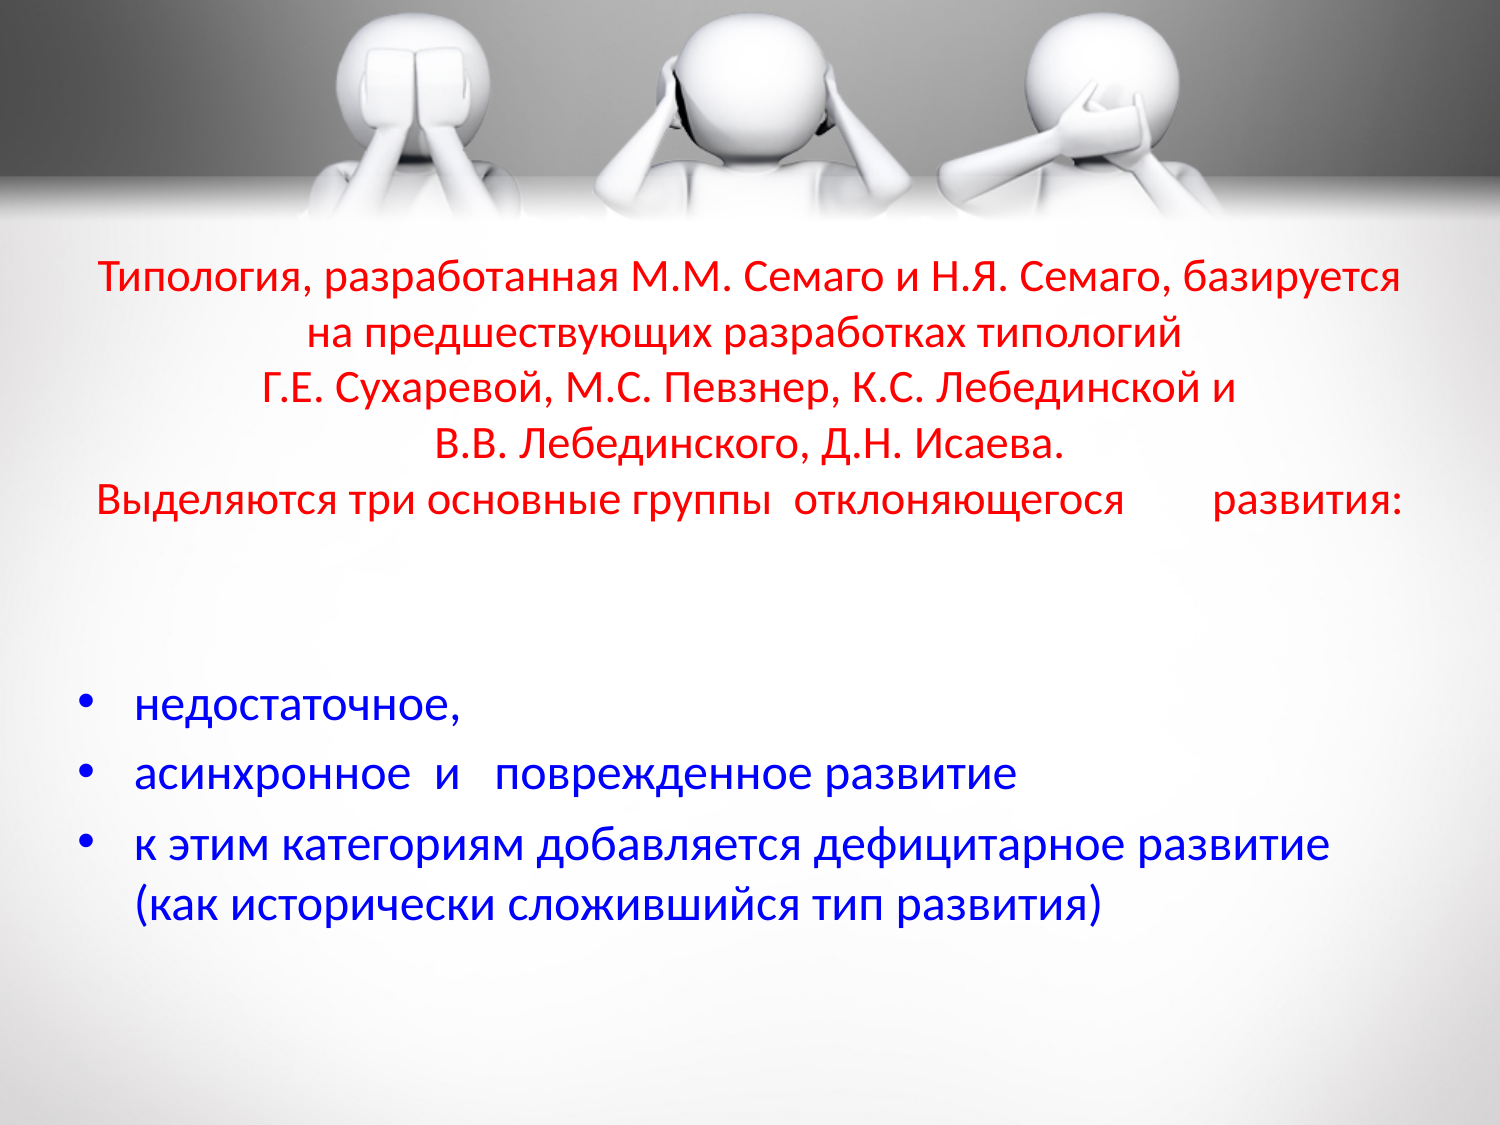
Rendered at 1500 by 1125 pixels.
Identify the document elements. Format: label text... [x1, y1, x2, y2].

title Типология, разработанная М.М. Семаго и Н.Я. Семаго, базируется на предшествующих разработках типологий Г.Е. Сухаревой, М.С. Певзнер, К.С. Лебединской и В.В. Лебединского, Д.Н. Исаева. Выделяются три основные группы отклоняющегося развития: [75, 125, 1425, 588]
picture [0, 0, 1500, 1125]
list недостаточное, асинхронное и поврежденное развитие к этим категориям добавляется дефицитарное развитие (как исторически сложившийся тип развития) [62, 662, 1413, 975]
